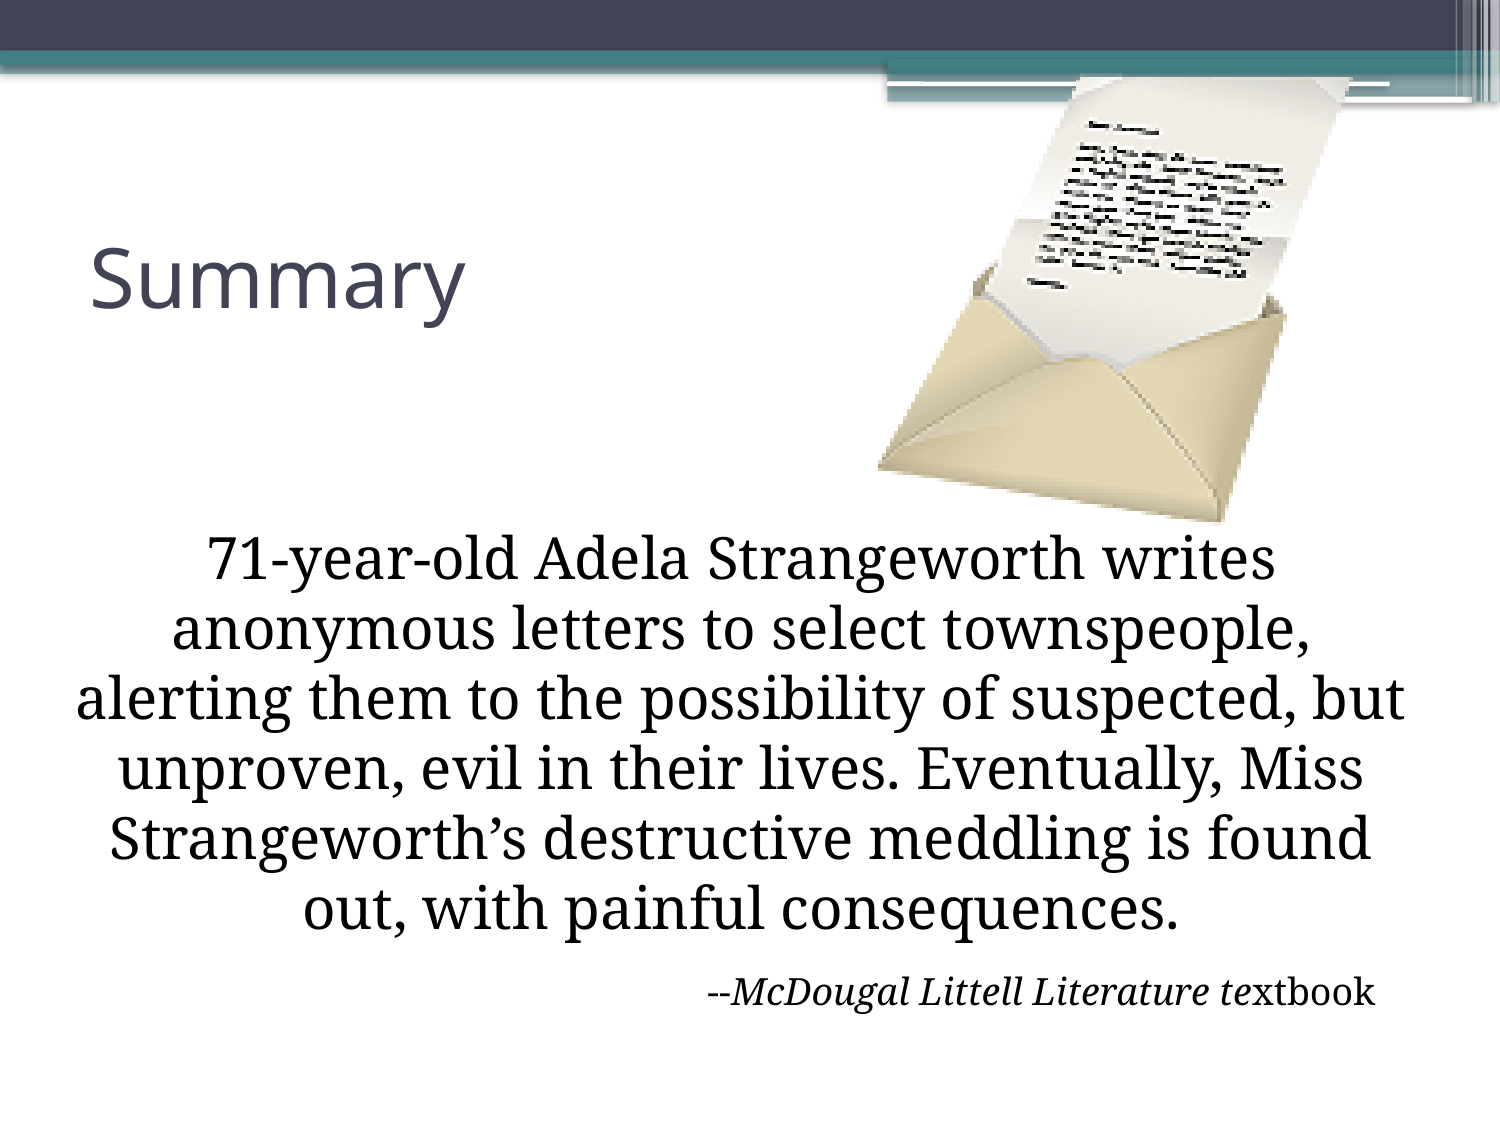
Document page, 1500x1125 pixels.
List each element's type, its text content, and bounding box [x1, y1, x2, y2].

title Summary [75, 187, 830, 363]
picture [837, 37, 1432, 563]
list 71-year-old Adela Strangeworth writes anonymous letters to select townspeople, alerting them to the possibility of suspected, but unproven, evil in their lives. Eventually, Miss Strangeworth’s destructive meddling is found out, with painful consequences. --McDougal Littell Literature textbook [57, 437, 1427, 1075]
